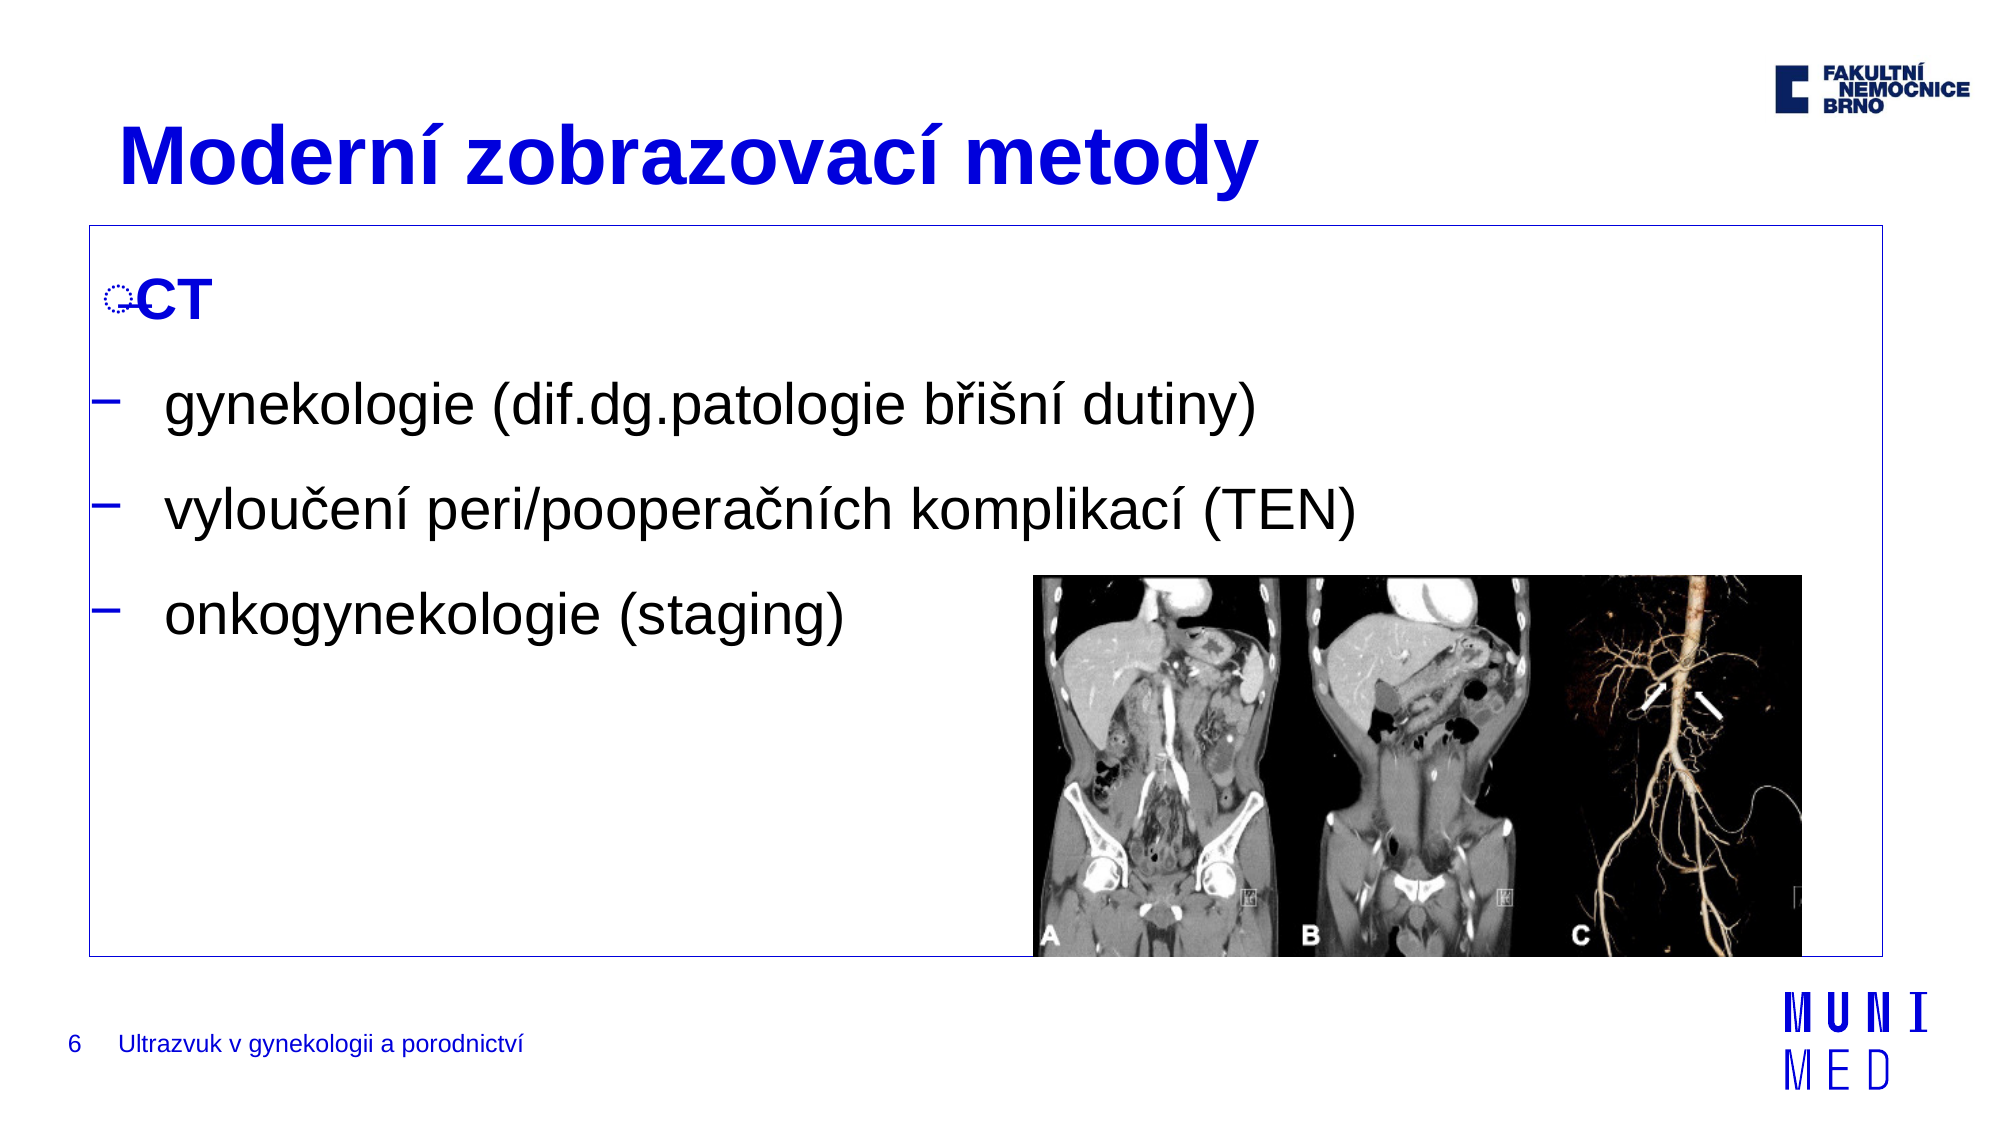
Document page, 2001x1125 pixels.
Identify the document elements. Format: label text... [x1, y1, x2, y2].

list CT gynekologie (dif.dg.patologie břišní dutiny) vyloučení peri/pooperačních komplikací (TEN) onkogynekologie (staging) [89, 225, 1883, 957]
footer Ultrazvuk v gynekologii a porodnictví [118, 1021, 1418, 1063]
title Moderní zobrazovací metody [118, 118, 1883, 193]
slide_number 6 [67, 1021, 110, 1063]
picture [1032, 575, 1802, 957]
picture [1765, 55, 1975, 123]
